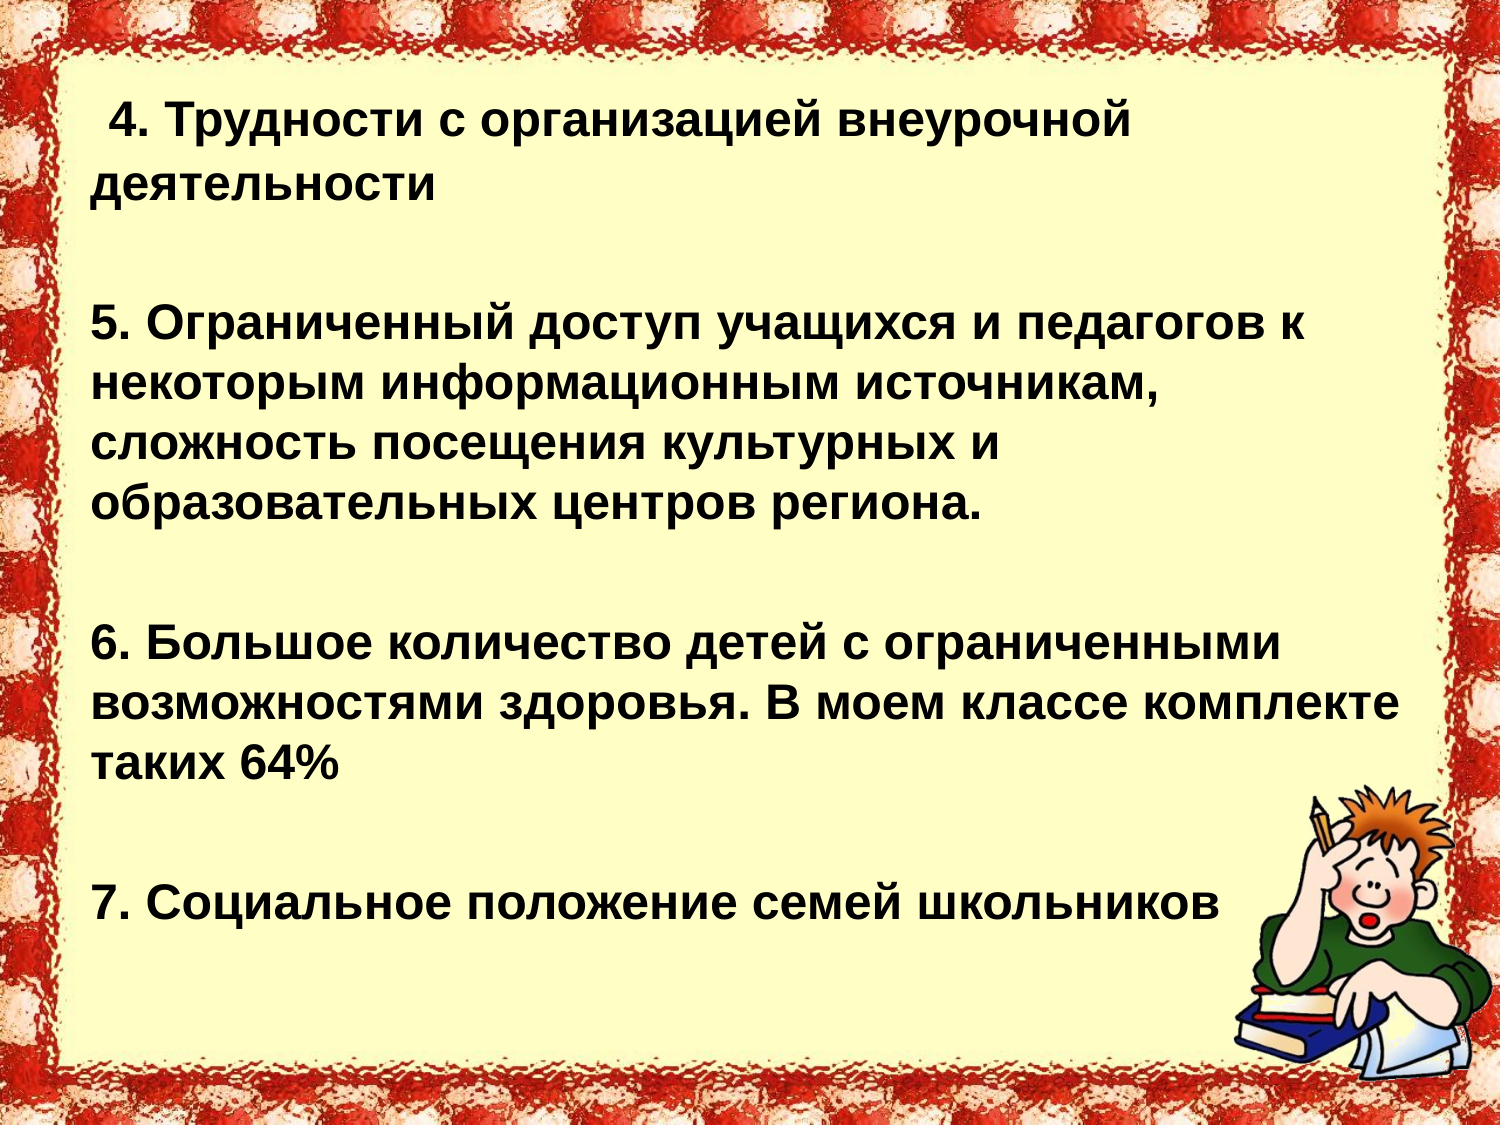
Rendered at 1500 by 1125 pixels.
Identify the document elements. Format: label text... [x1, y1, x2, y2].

picture [0, 0, 1500, 1125]
list 4. Трудности с организацией внеурочной деятельности 5. Ограниченный доступ учащихся и педагогов к некоторым информационным источникам, сложность посещения культурных и образовательных центров региона. 6. Большое количество детей с ограниченными возможностями здоровья. В моем классе комплекте таких 64% 7. Социальное положение семей школьников [74, 62, 1426, 1051]
